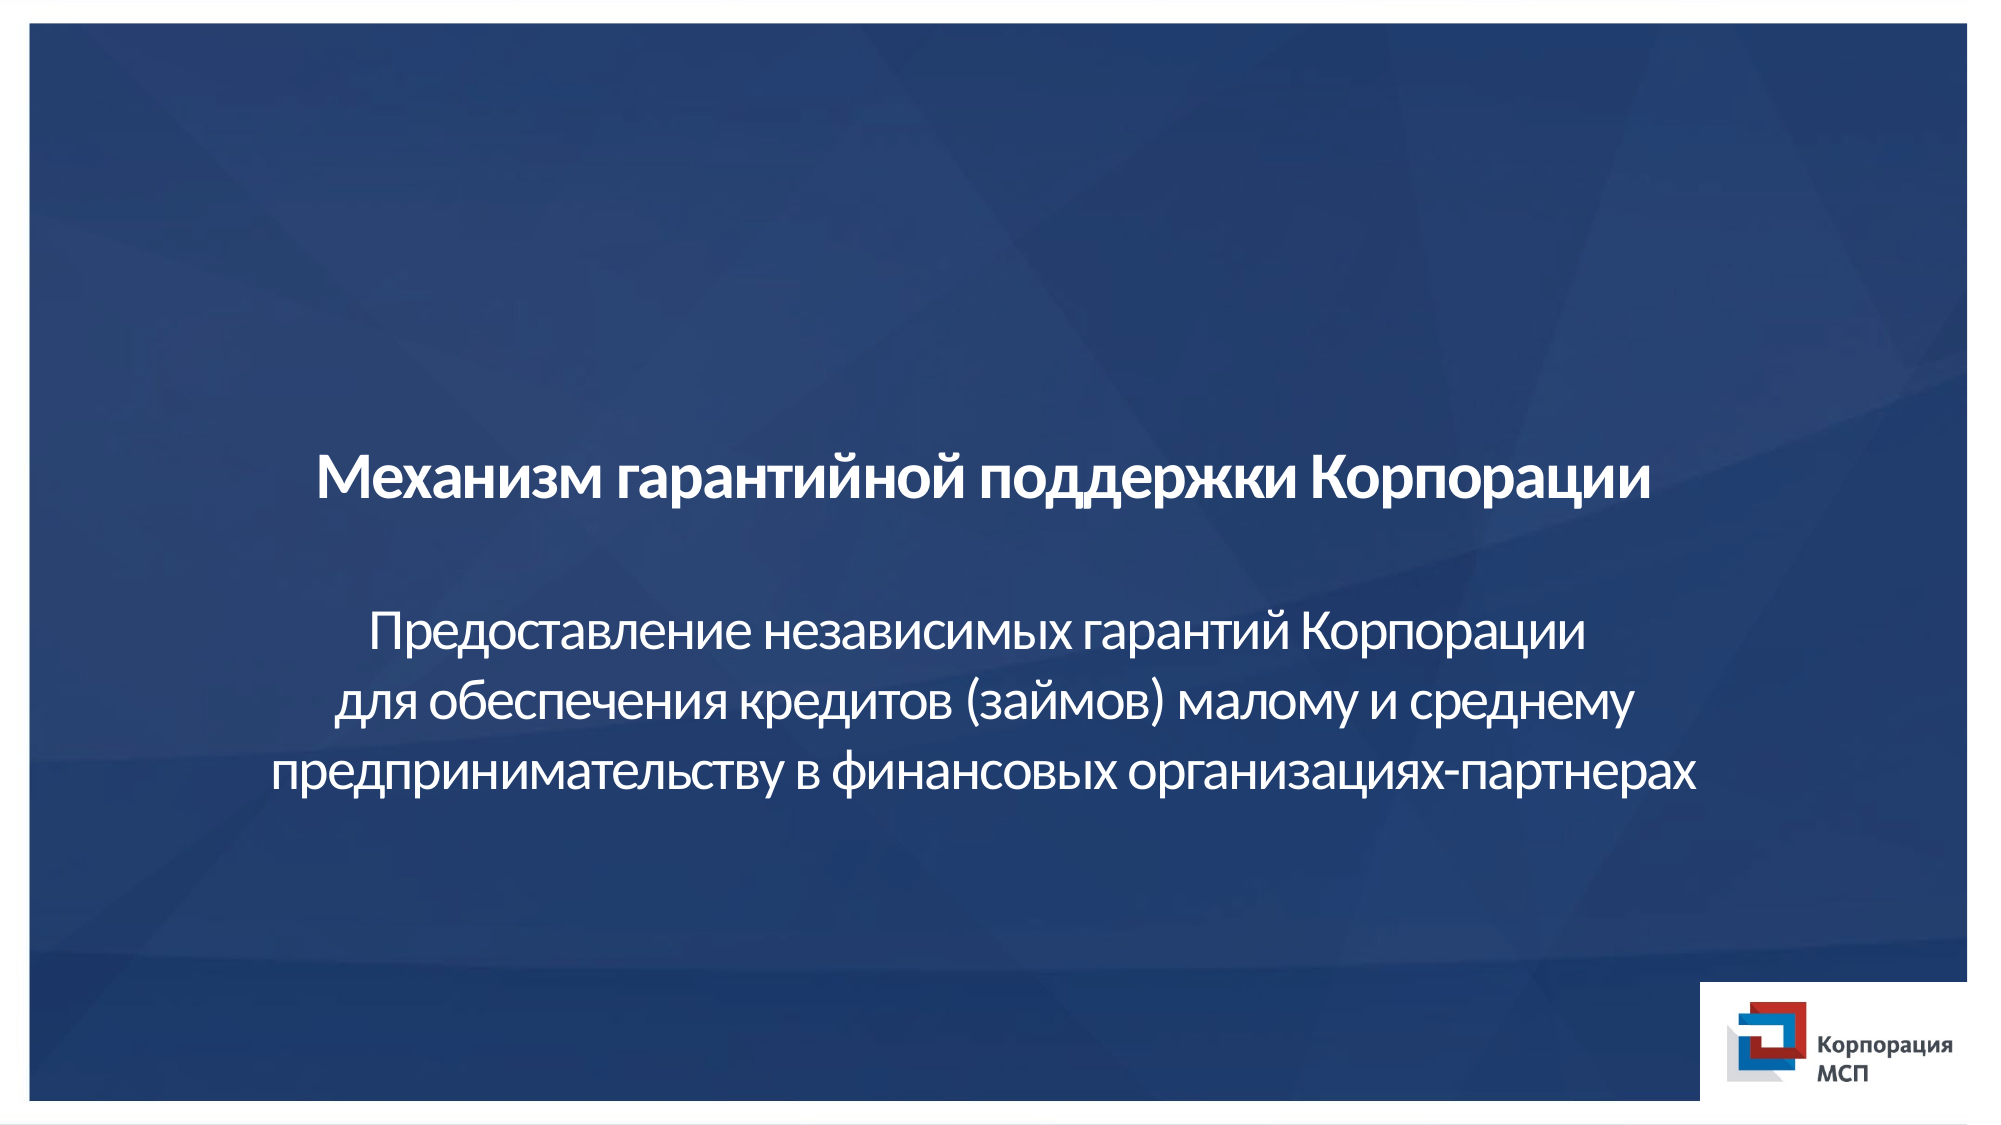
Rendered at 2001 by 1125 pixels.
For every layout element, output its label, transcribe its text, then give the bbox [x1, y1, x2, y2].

text_box Механизм гарантийной поддержки Корпорации Предоставление независимых гарантий Корпорации для обеспечения кредитов (займов) малому и среднему предпринимательству в финансовых организациях-партнерах [164, 431, 1803, 802]
text_box [0, 0, 1968, 1125]
picture [1700, 982, 1968, 1104]
